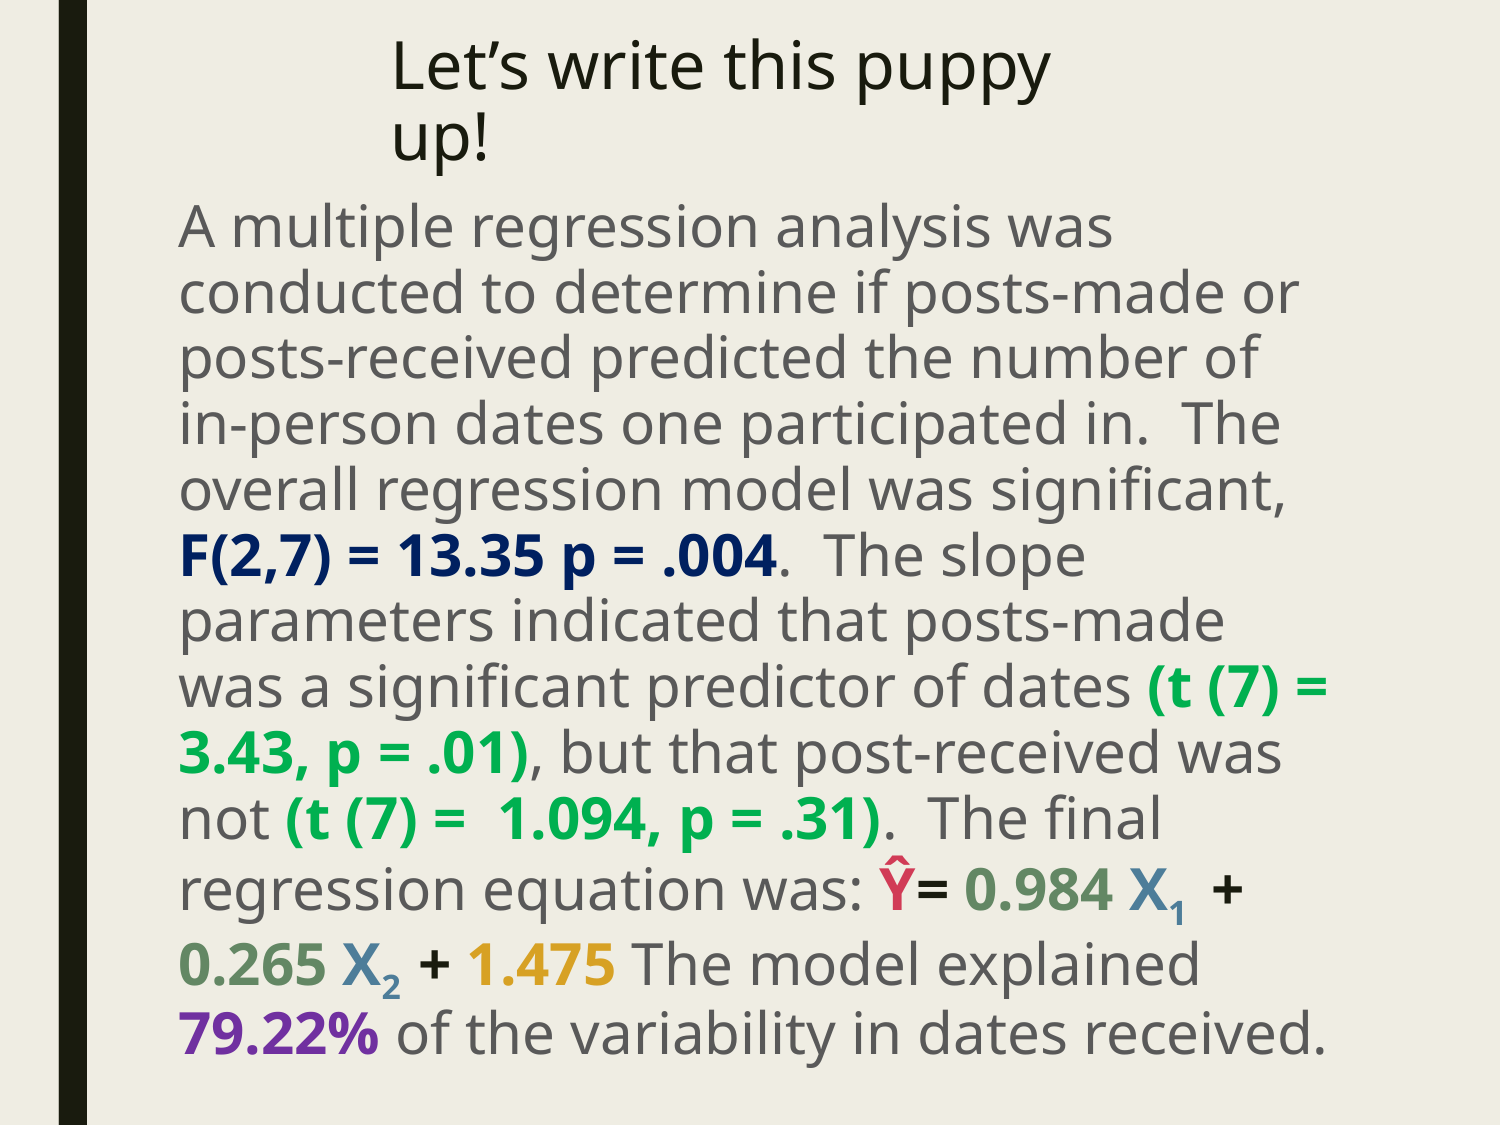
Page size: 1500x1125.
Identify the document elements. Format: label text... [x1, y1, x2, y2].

list A multiple regression analysis was conducted to determine if posts-made or posts-received predicted the number of in-person dates one participated in. The overall regression model was significant, F(2,7) = 13.35 p = .004. The slope parameters indicated that posts-made was a significant predictor of dates (t (7) = 3.43, p = .01), but that post-received was not (t (7) = 1.094, p = .31). The final regression equation was: Ŷ= 0.984 X1 + 0.265 X2 + 1.475 The model explained 79.22% of the variability in dates received. [163, 187, 1345, 1063]
title Let’s write this puppy up! [375, 24, 1133, 187]
